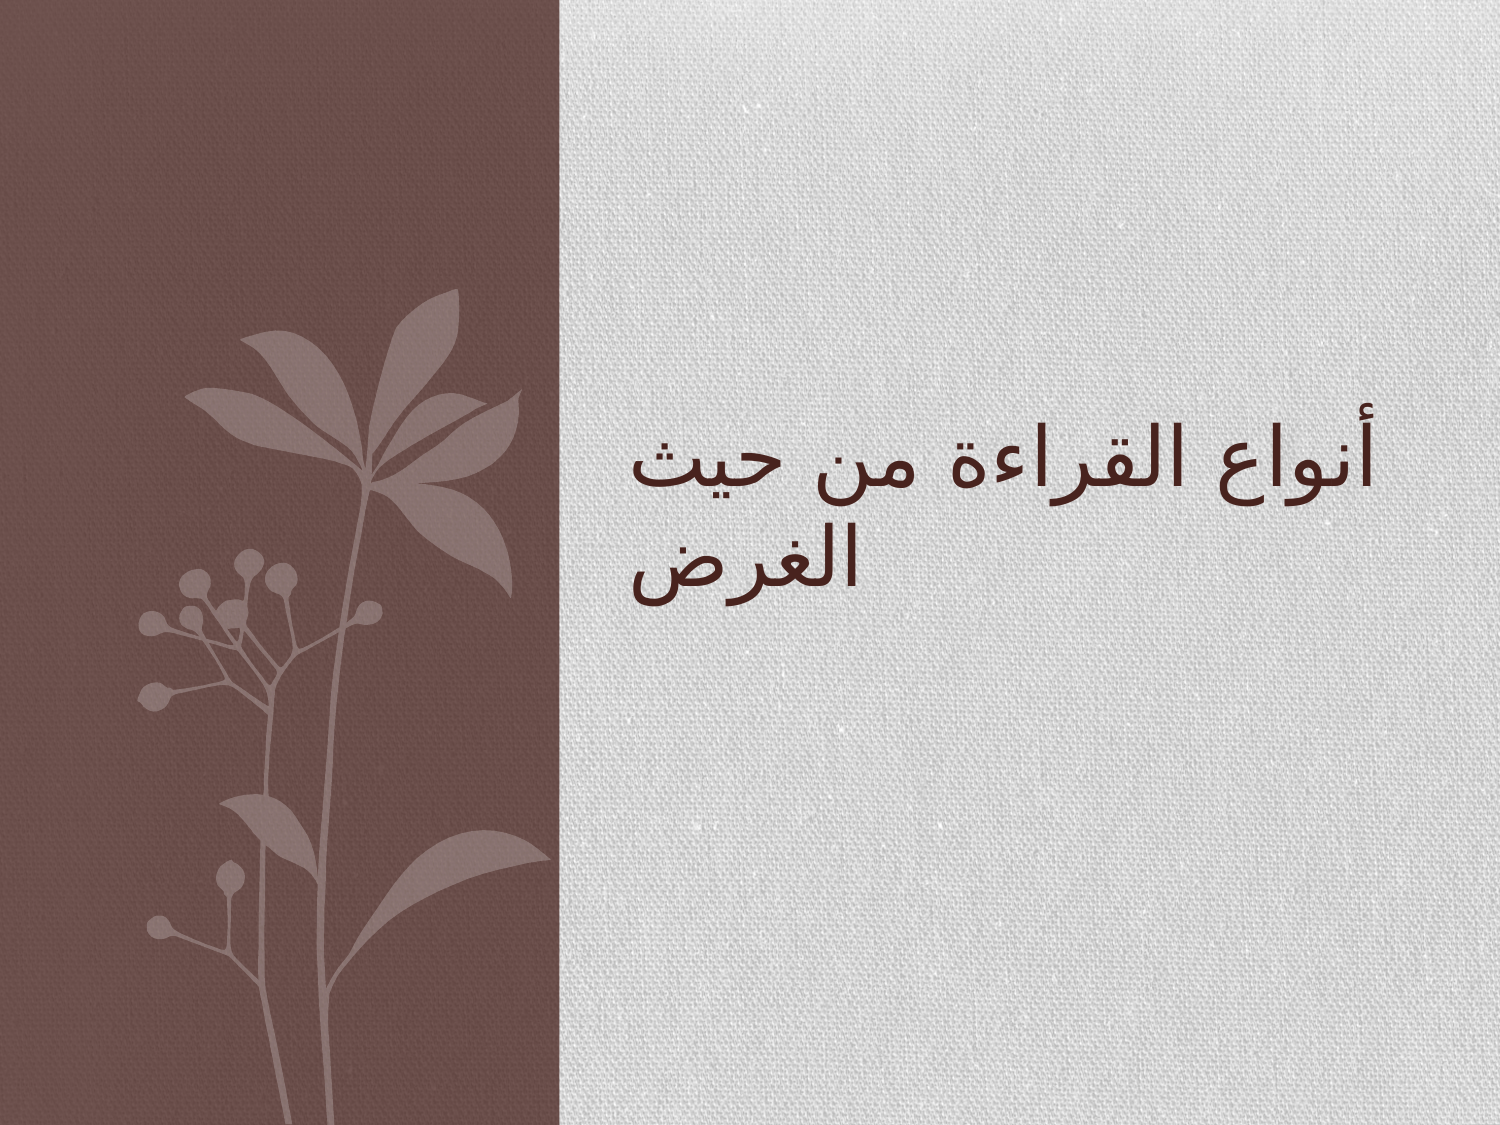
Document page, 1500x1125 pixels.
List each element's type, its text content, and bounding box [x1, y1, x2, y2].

title أنواع القراءة من حيث الغرض [613, 232, 1454, 611]
